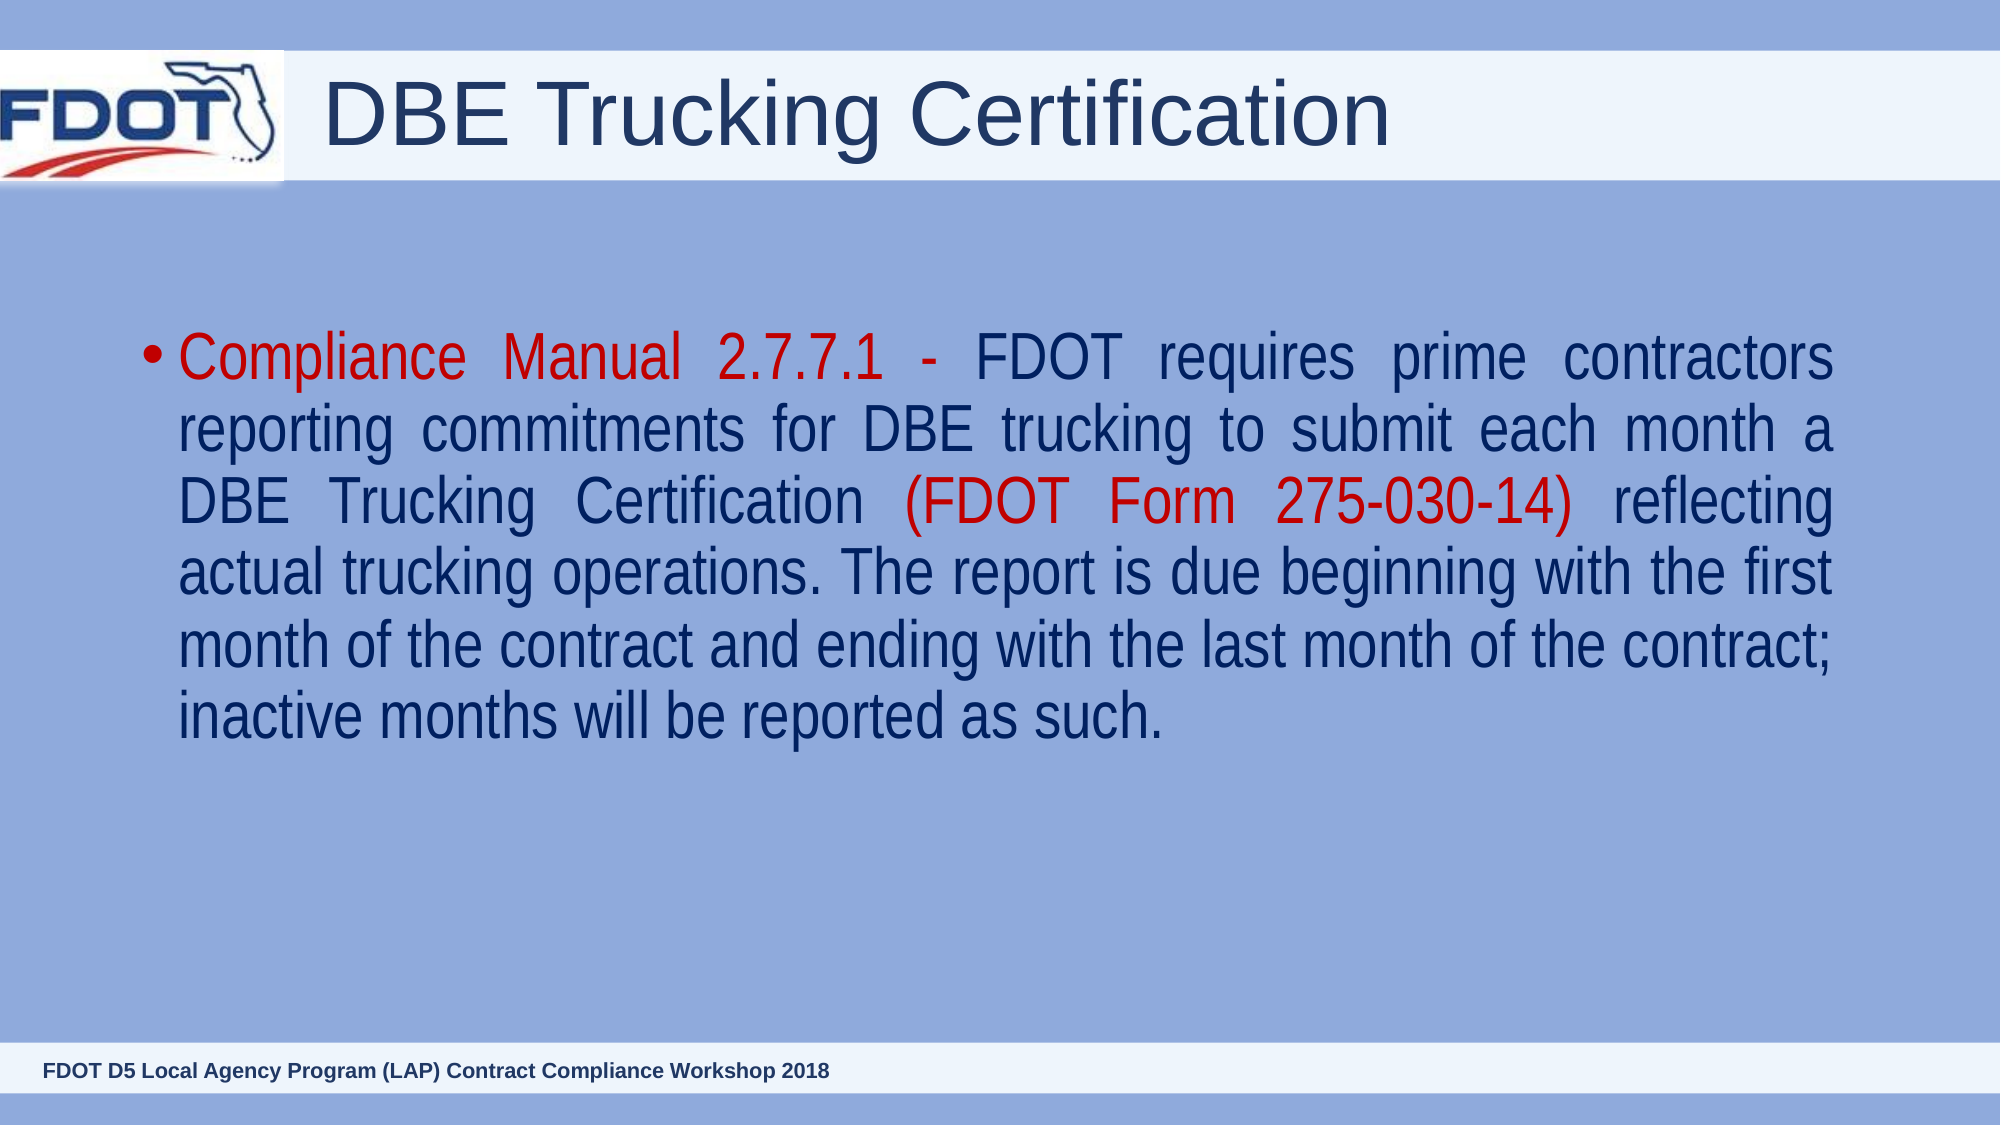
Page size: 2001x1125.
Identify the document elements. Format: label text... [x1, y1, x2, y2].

title DBE Trucking Certification [307, 50, 2000, 181]
slide_number 52 [1412, 1042, 1863, 1103]
list Compliance Manual 2.7.7.1 - FDOT requires prime contractors reporting commitments for DBE trucking to submit each month a DBE Trucking Certification (FDOT Form 275-030-14) reflecting actual trucking operations. The report is due beginning with the first month of the contract and ending with the last month of the contract; inactive months will be reported as such. [125, 314, 1851, 1029]
picture [0, 50, 284, 181]
